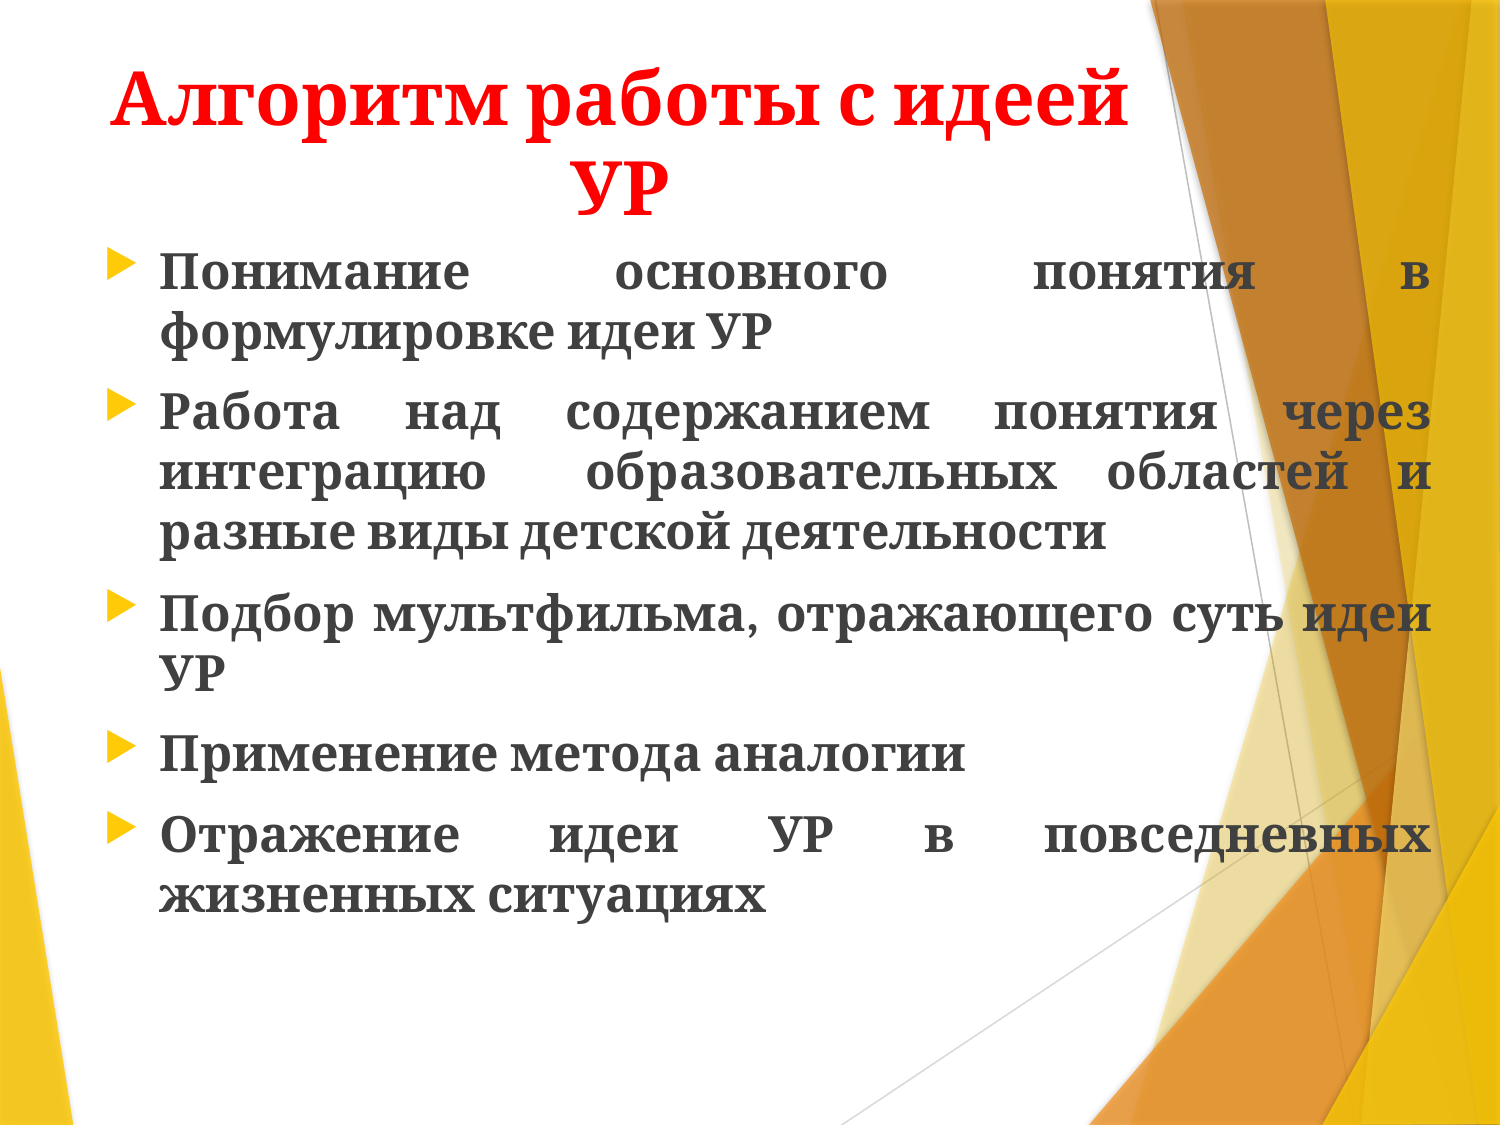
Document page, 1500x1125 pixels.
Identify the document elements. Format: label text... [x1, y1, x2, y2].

list Понимание основного понятия в формулировке идеи УР Работа над содержанием понятия через интеграцию образовательных областей и разные виды детской деятельности Подбор мультфильма, отражающего суть идеи УР Применение метода аналогии Отражение идеи УР в повседневных жизненных ситуациях [88, 231, 1447, 1012]
title Алгоритм работы с идеей УР [64, 42, 1176, 175]
